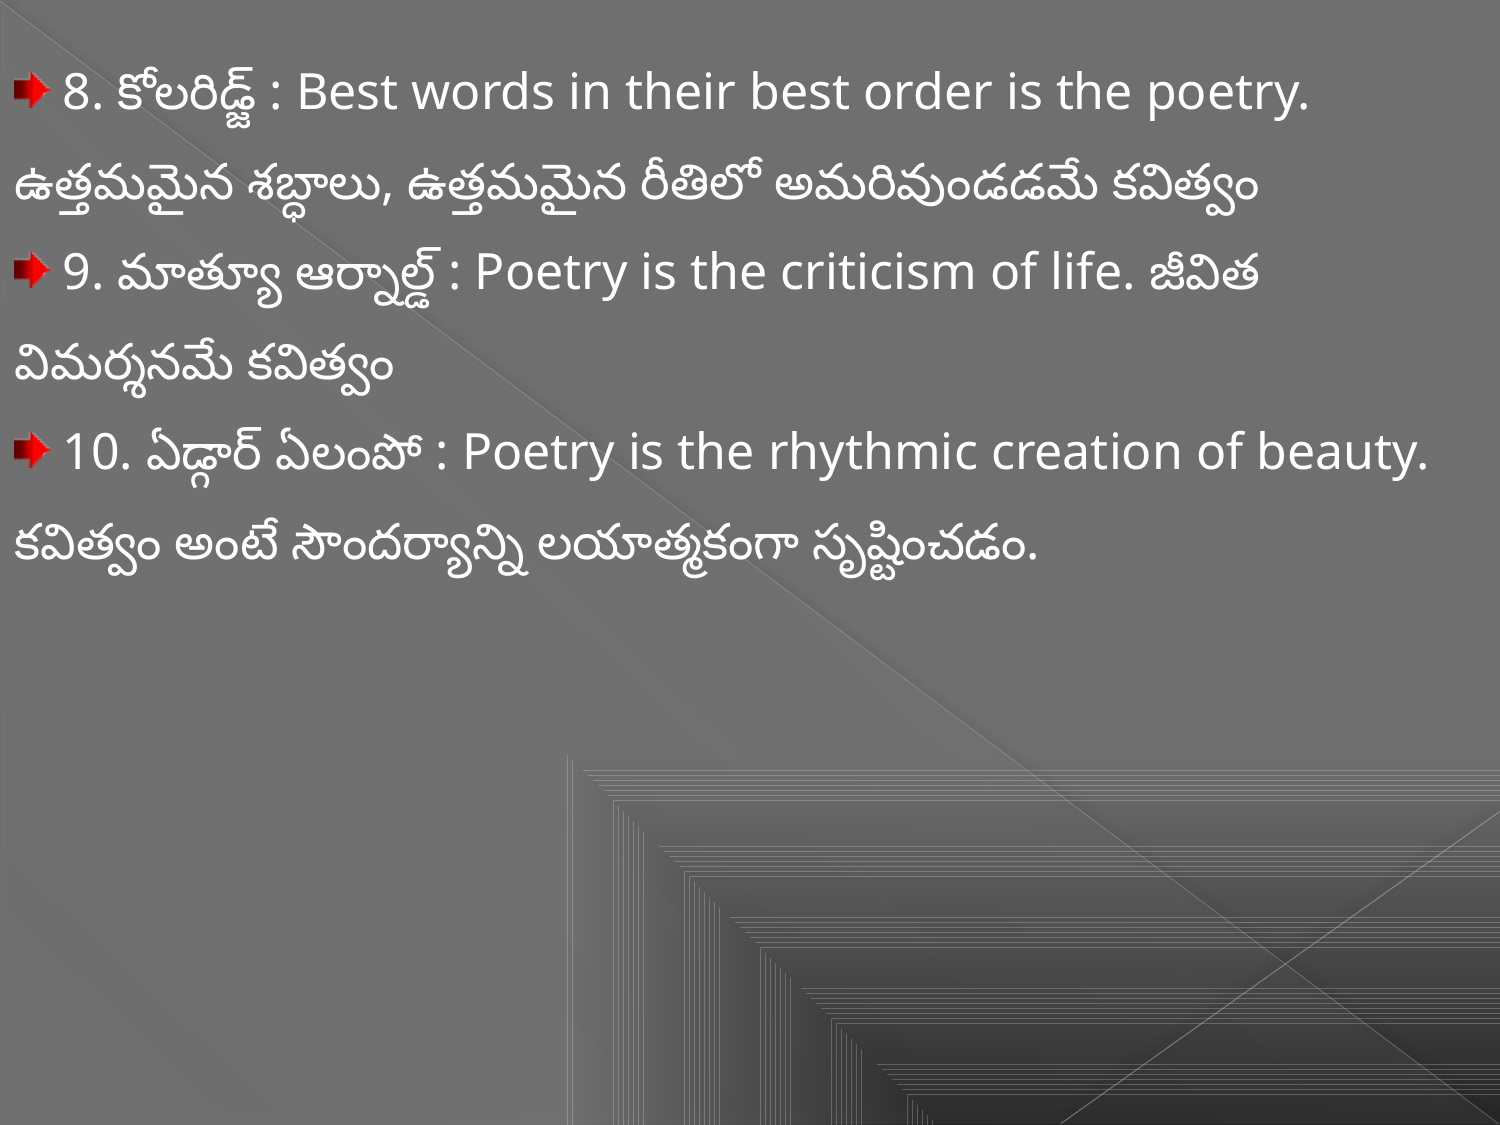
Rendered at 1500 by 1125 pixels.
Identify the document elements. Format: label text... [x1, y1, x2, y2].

picture [14, 72, 50, 108]
picture [14, 252, 50, 288]
picture [14, 432, 50, 468]
text_box 8. కోలరిడ్జ్ : Best words in their best order is the poetry. ఉత్తమమైన శబ్ధాలు, ఉత్తమమైన రీతిలో అమరివుండడమే కవిత్వం 9. మాత్యూ ఆర్నాల్డ్ : Poetry is the criticism of life. జీవిత విమర్శనమే కవిత్వం 10. ఏడ్గార్ ఏలంపో : Poetry is the rhythmic creation of beauty. కవిత్వం అంటే సౌందర్యాన్ని లయాత్మకంగా సృష్టించడం. [0, 0, 1500, 668]
